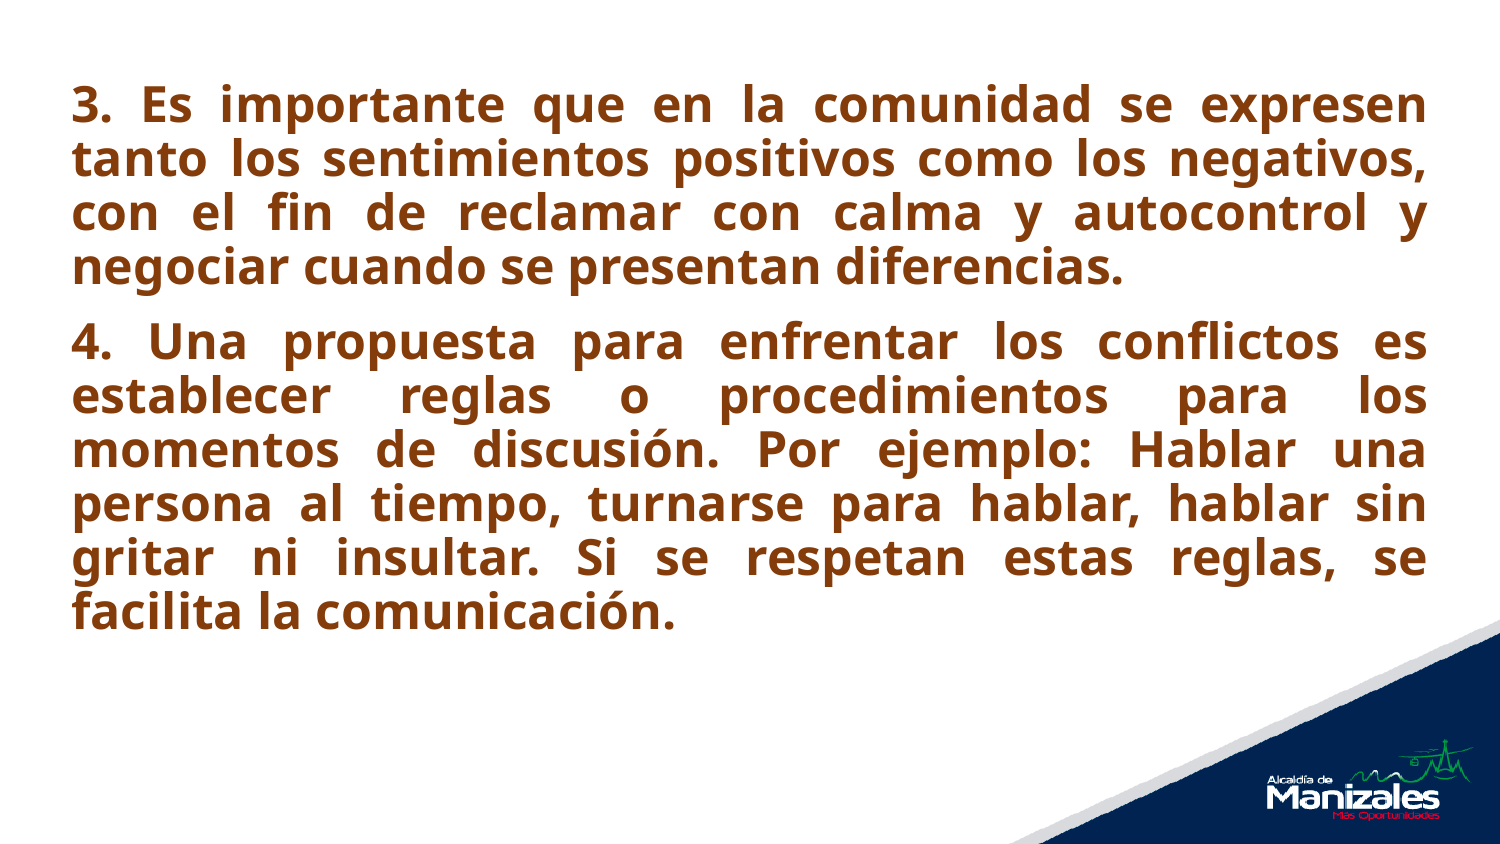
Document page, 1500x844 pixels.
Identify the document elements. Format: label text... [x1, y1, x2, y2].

list 3. Es importante que en la comunidad se expresen tanto los sentimientos positivos como los negativos, con el fin de reclamar con calma y autocontrol y negociar cuando se presentan diferencias. 4. Una propuesta para enfrentar los conflictos es establecer reglas o procedimientos para los momentos de discusión. Por ejemplo: Hablar una persona al tiempo, turnarse para hablar, hablar sin gritar ni insultar. Si se respetan estas reglas, se facilita la comunicación. [56, 71, 1444, 685]
picture [0, 0, 1500, 844]
